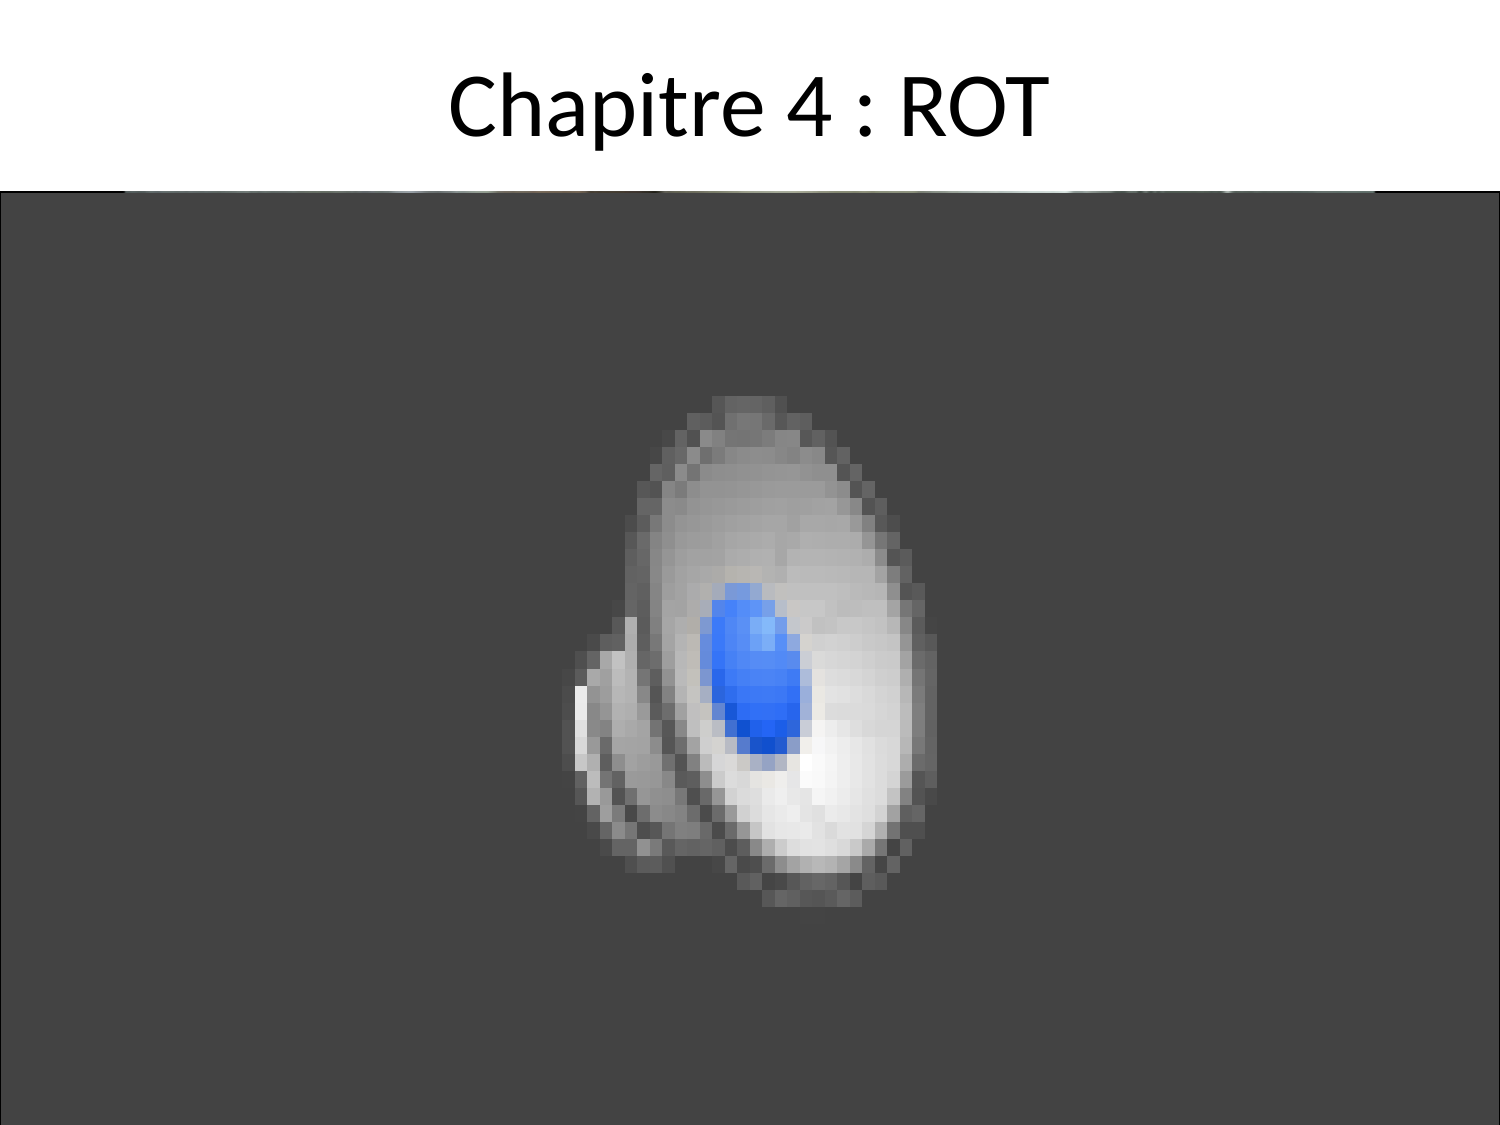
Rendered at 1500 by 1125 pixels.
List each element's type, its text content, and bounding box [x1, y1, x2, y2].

title Chapitre 4 : ROT [112, 0, 1388, 190]
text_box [0, 191, 1500, 1125]
